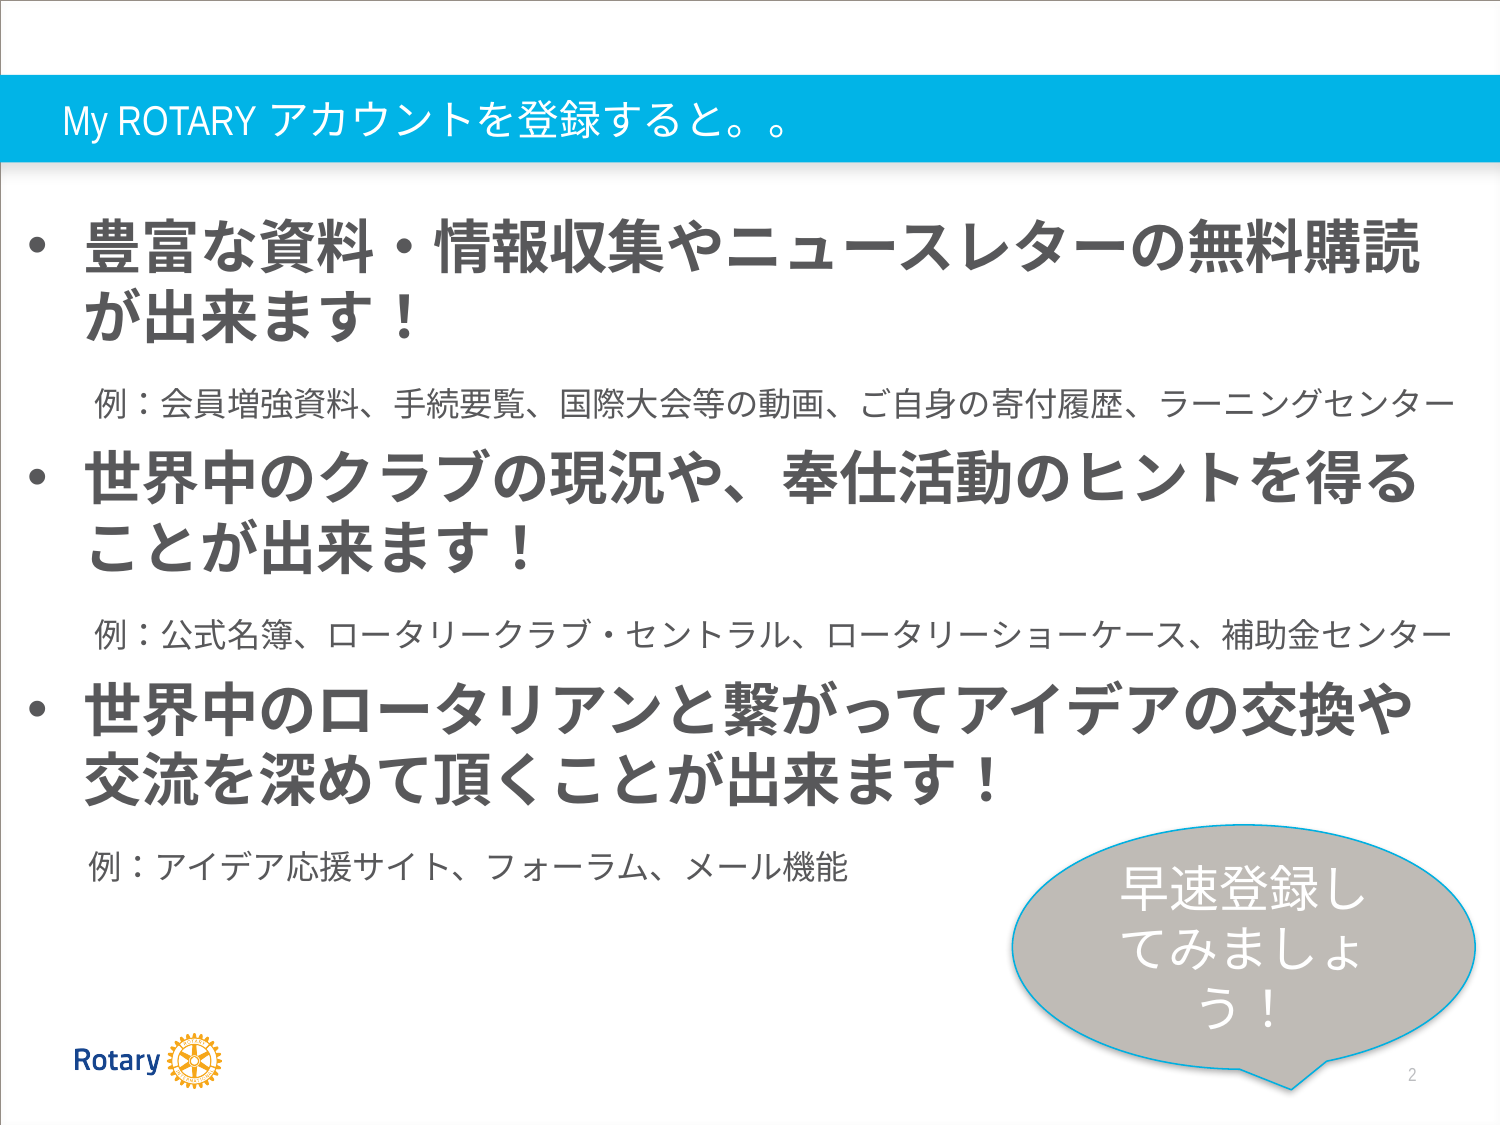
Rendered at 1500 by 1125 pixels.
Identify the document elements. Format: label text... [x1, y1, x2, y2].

text_box 早速登録してみましょう！ [1011, 824, 1476, 1091]
picture [75, 1033, 222, 1089]
title My ROTARYアカウントを登録すると。。 [62, 75, 1500, 163]
list 豊富な資料・情報収集やニュースレターの無料購読が出来ます！ 例：会員増強資料、手続要覧、国際大会等の動画、ご自身の寄付履歴、ラーニングセンター 世界中のクラブの現況や、奉仕活動のヒントを得ることが出来ます！ 例：公式名簿、ロータリークラブ・セントラル、ロータリーショーケース、補助金センター 世界中のロータリアンと繋がってアイデアの交換や交流を深めて頂くことが出来ます！ 例：アイデア応援サイト、フォーラム、メール機能 [12, 202, 1488, 945]
